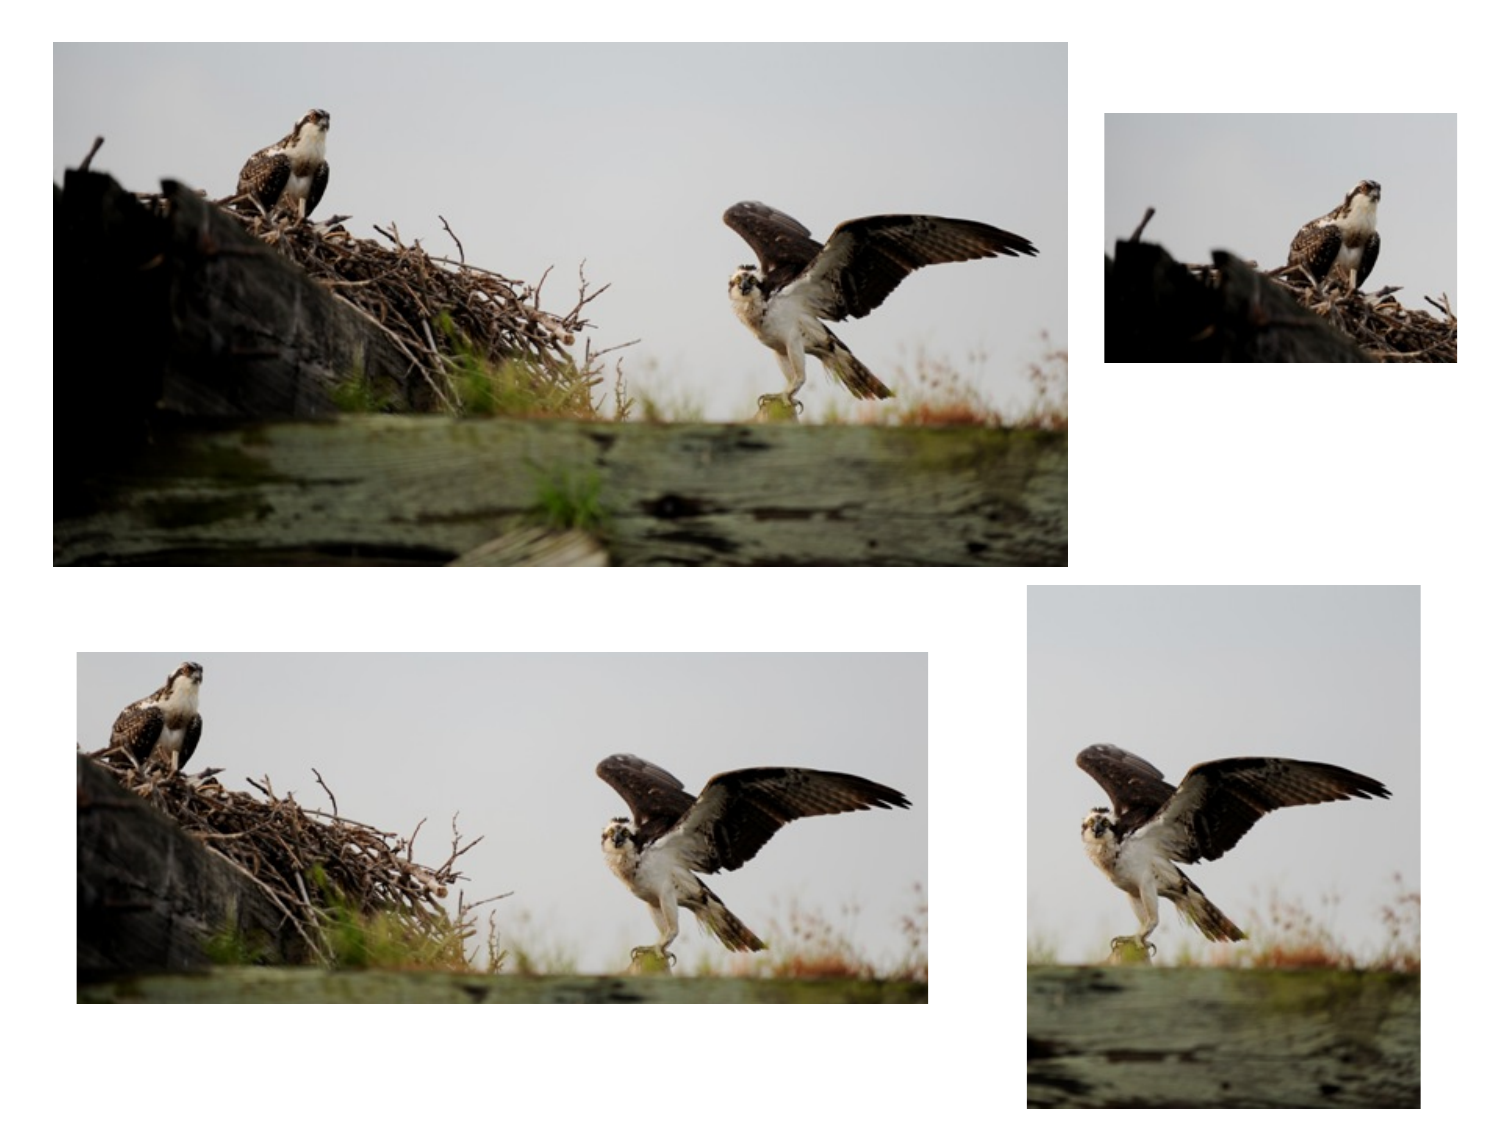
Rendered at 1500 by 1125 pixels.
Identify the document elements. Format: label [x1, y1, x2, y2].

picture [52, 42, 1068, 567]
picture [1104, 113, 1458, 363]
picture [1026, 584, 1421, 1109]
picture [76, 651, 929, 1004]
